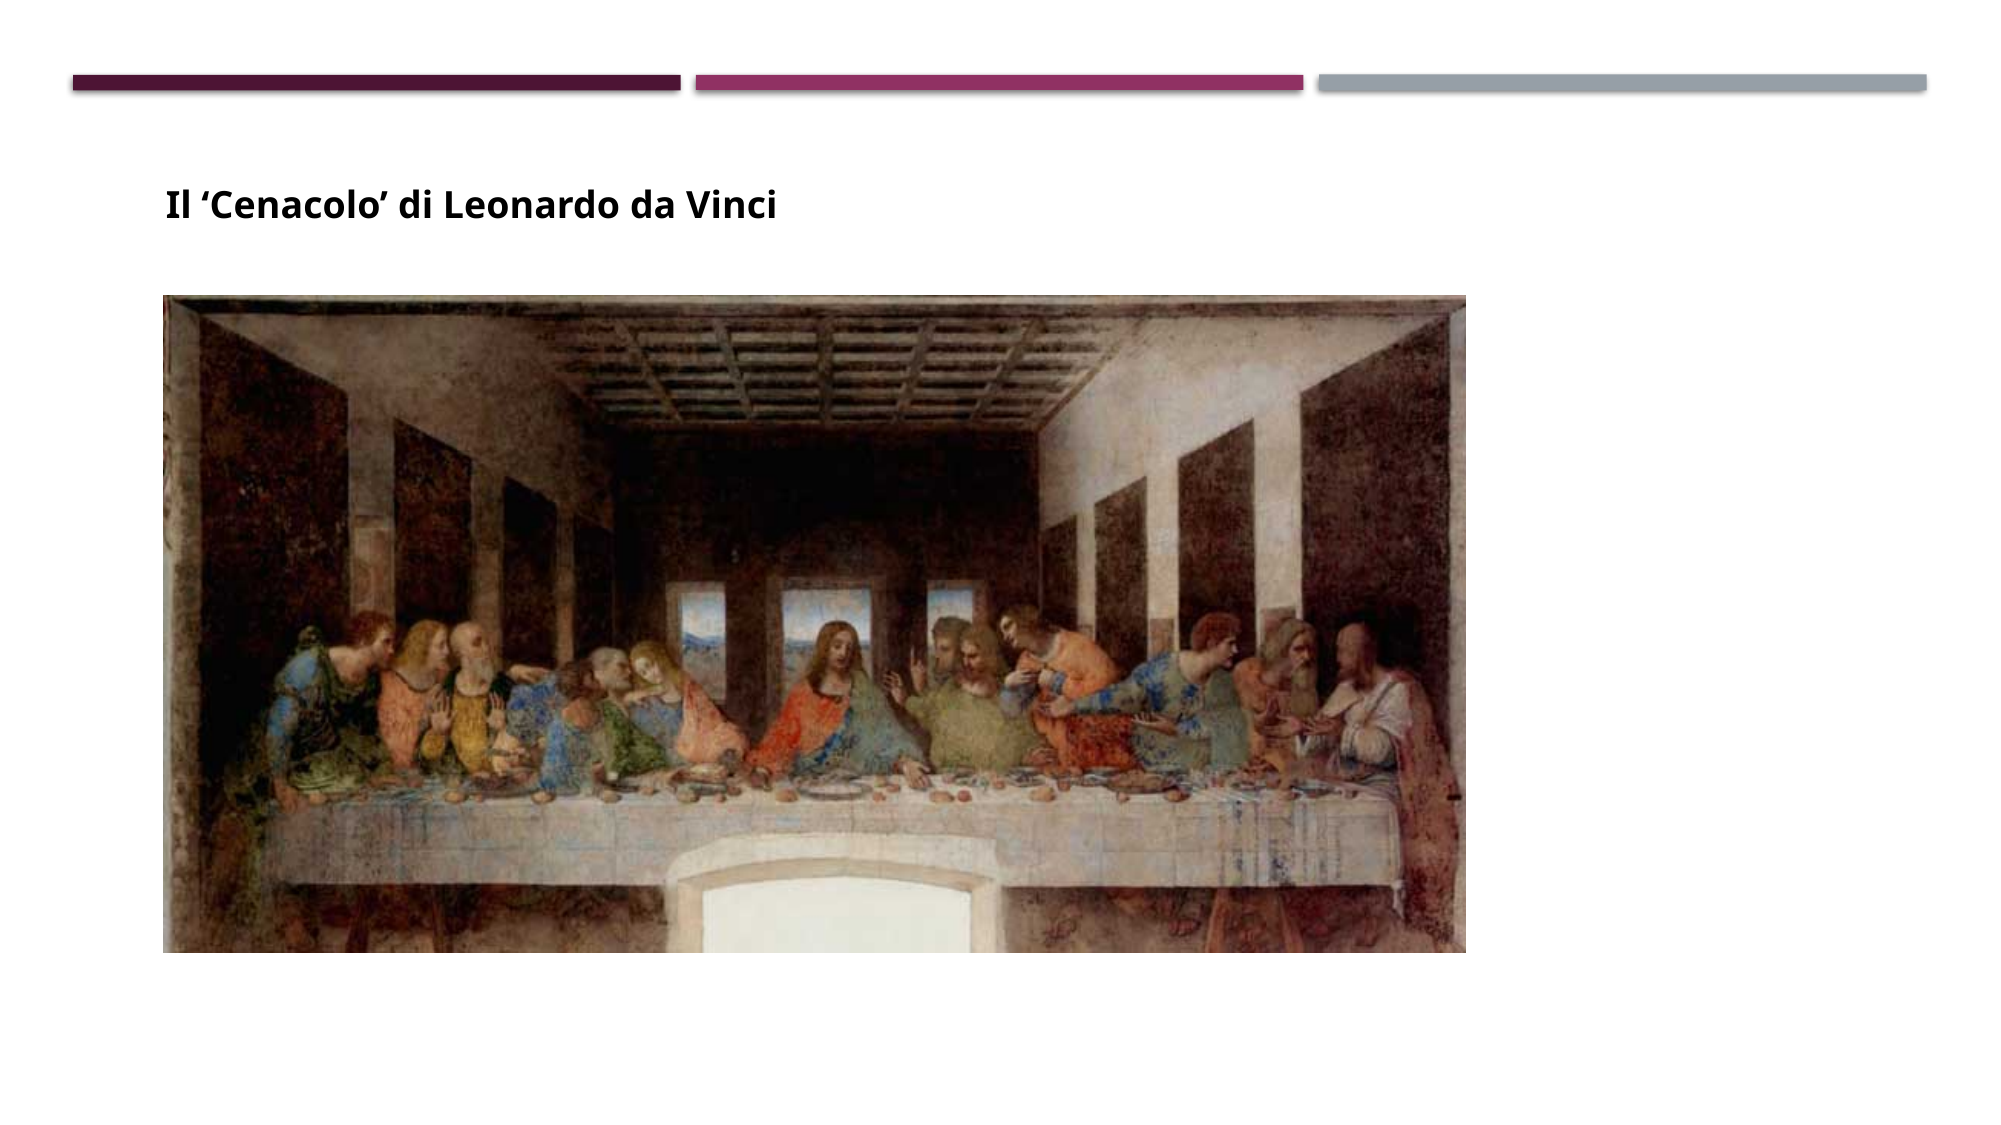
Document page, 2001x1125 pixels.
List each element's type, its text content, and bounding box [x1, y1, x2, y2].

picture [163, 295, 1467, 953]
text_box Il ‘Cenacolo’ di Leonardo da Vinci [151, 151, 793, 234]
